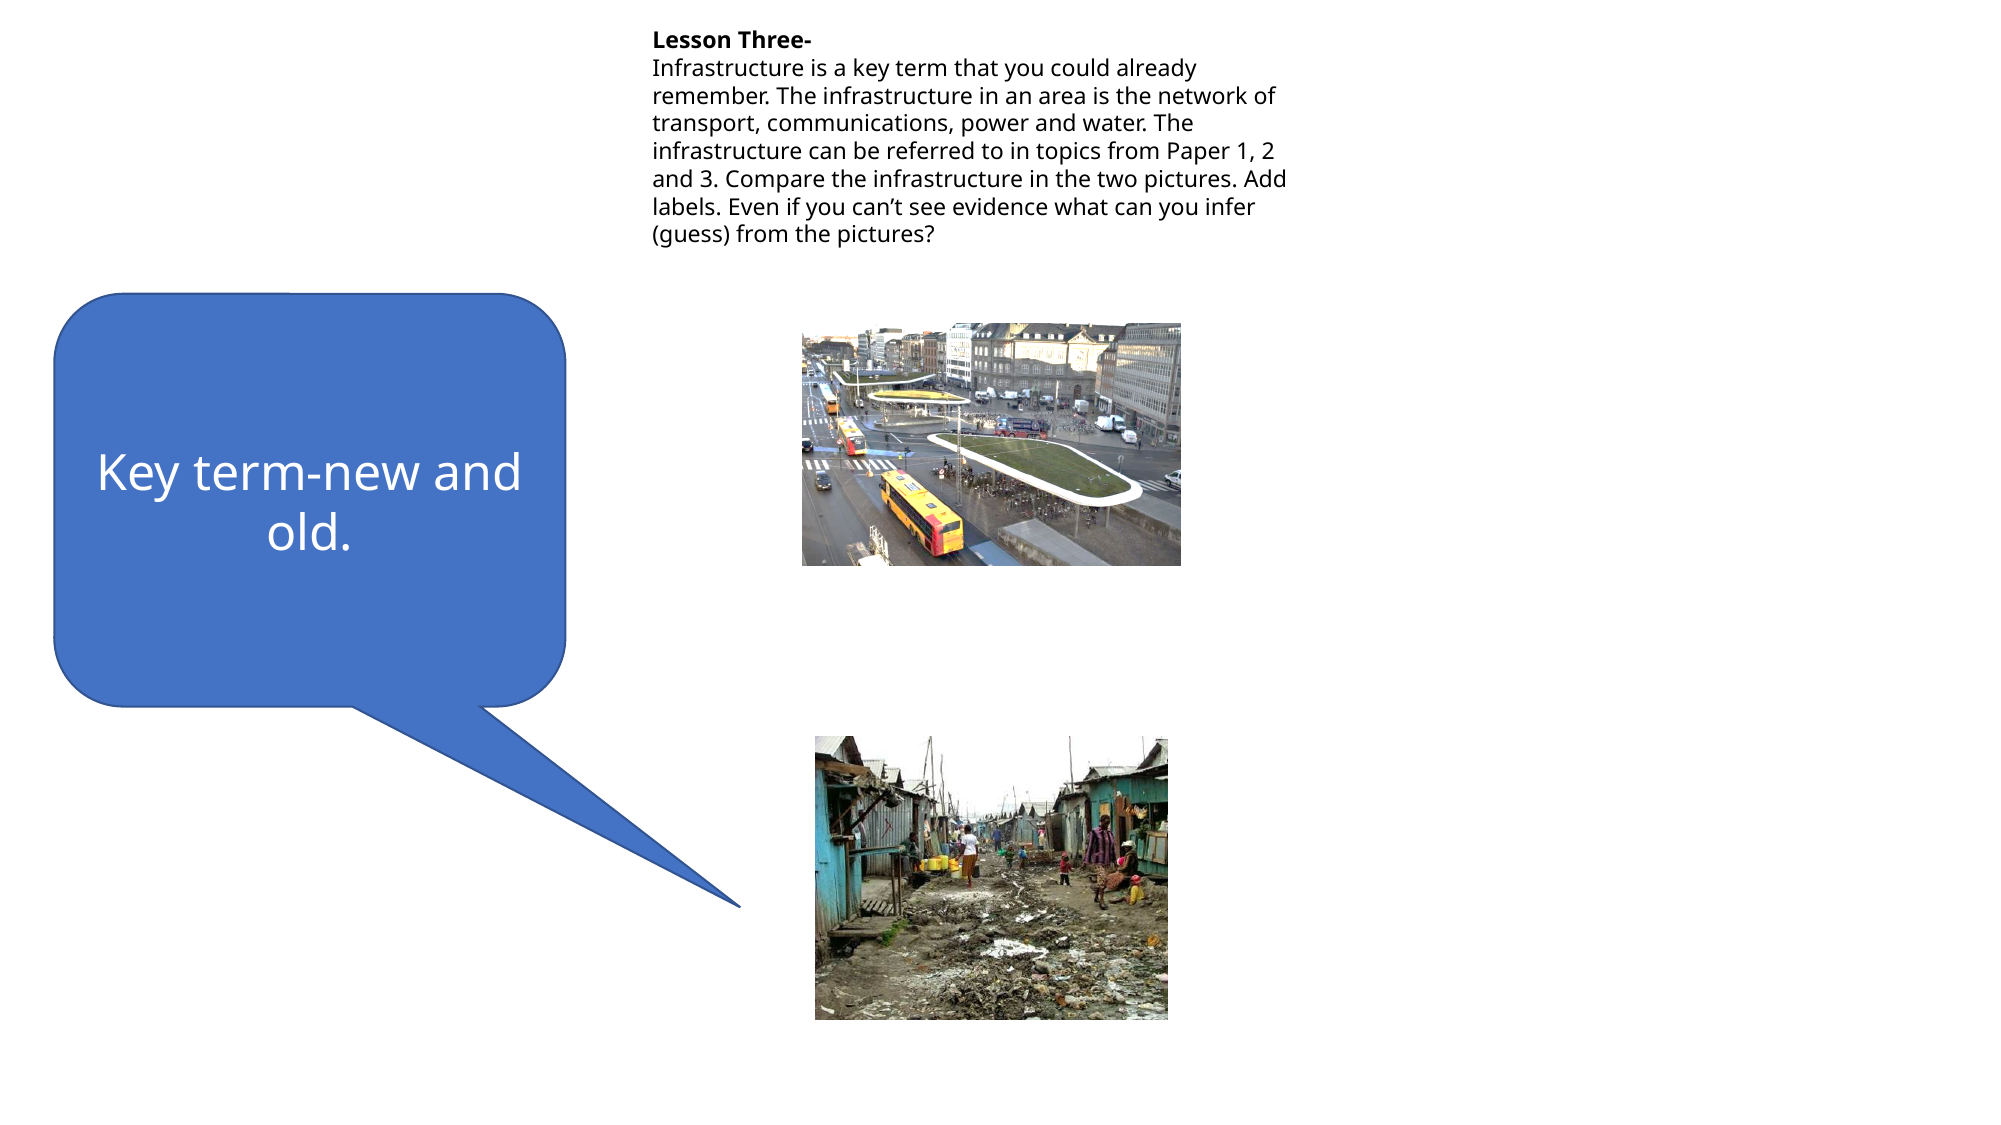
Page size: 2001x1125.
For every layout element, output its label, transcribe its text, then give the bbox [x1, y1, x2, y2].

picture [802, 323, 1181, 566]
picture [815, 736, 1168, 1020]
text_box Key term-new and old. [53, 292, 741, 909]
text_box Lesson Three- Infrastructure is a key term that you could already remember. The infrastructure in an area is the network of transport, communications, power and water. The infrastructure can be referred to in topics from Paper 1, 2 and 3. Compare the infrastructure in the two pictures. Add labels. Even if you can’t see evidence what can you infer (guess) from the pictures? [637, 18, 1321, 255]
